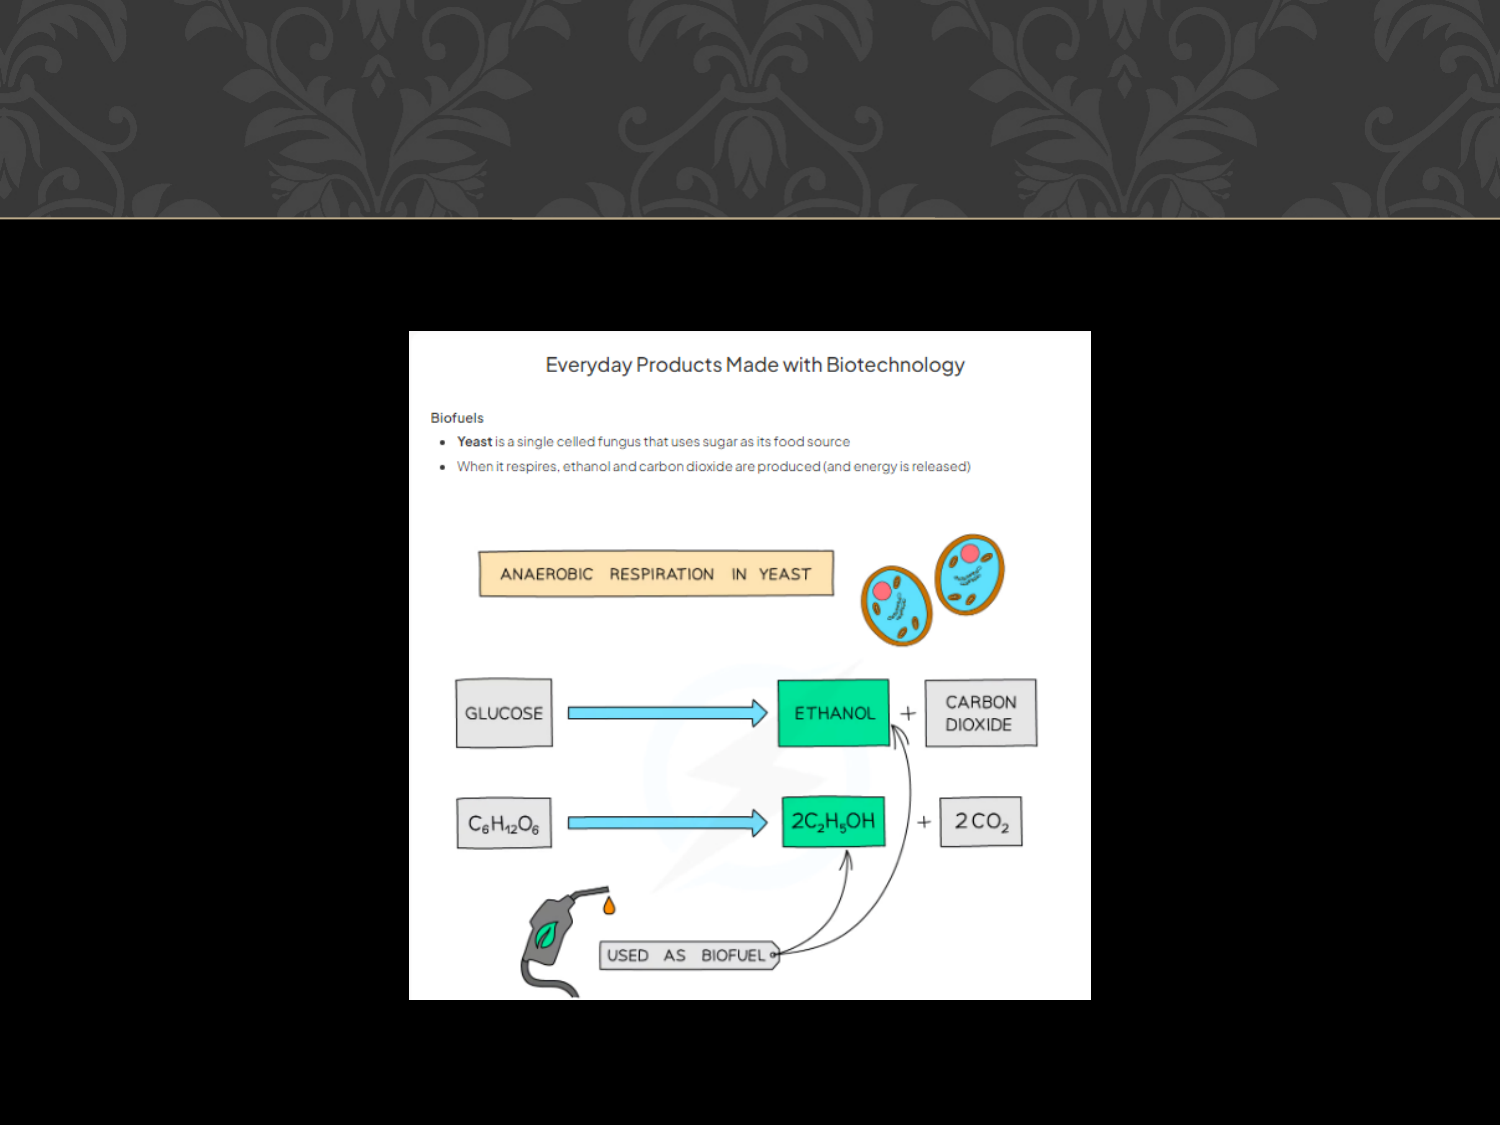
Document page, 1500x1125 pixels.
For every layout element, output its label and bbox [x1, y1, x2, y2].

list [409, 331, 1091, 1001]
